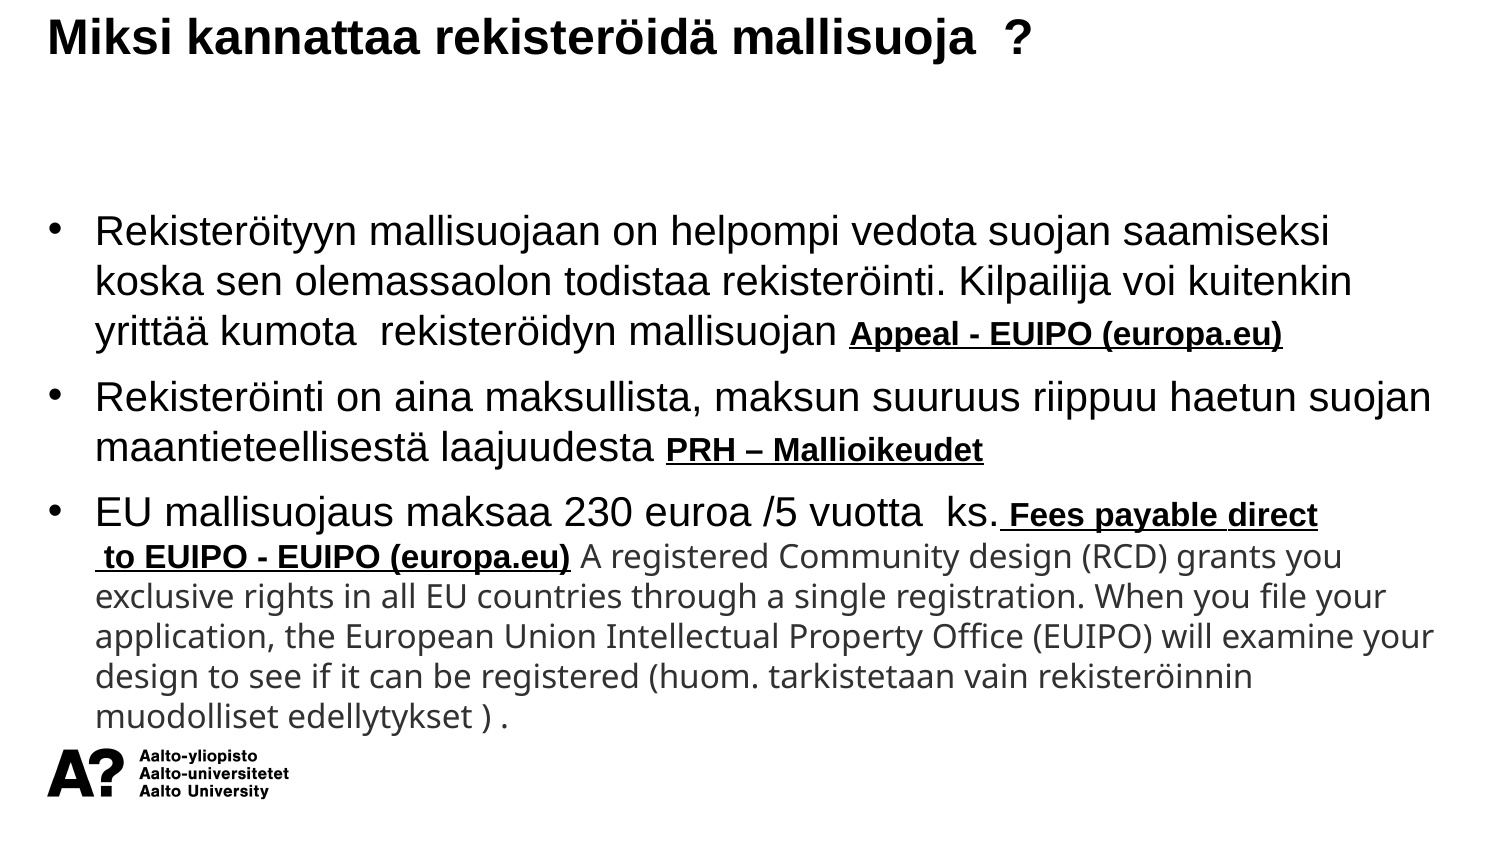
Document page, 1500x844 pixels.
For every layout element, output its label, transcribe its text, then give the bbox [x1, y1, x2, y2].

picture [0, 702, 337, 844]
list Rekisteröityyn mallisuojaan on helpompi vedota suojan saamiseksi koska sen olemassaolon todistaa rekisteröinti. Kilpailija voi kuitenkin yrittää kumota rekisteröidyn mallisuojan Appeal - EUIPO (europa.eu) Rekisteröinti on aina maksullista, maksun suuruus riippuu haetun suojan maantieteellisestä laajuudesta PRH – Mallioikeudet EU mallisuojaus maksaa 230 euroa /5 vuotta ks. Fees payable direct to EUIPO - EUIPO (europa.eu) A registered Community design (RCD) grants you exclusive rights in all EU countries through a single registration. When you file your application, the European Union Intellectual Property Office (EUIPO) will examine your design to see if it can be registered (huom. tarkistetaan vain rekisteröinnin muodolliset edellytykset ) . [47, 203, 1442, 704]
list Miksi kannattaa rekisteröidä mallisuoja ? [47, 4, 1442, 169]
